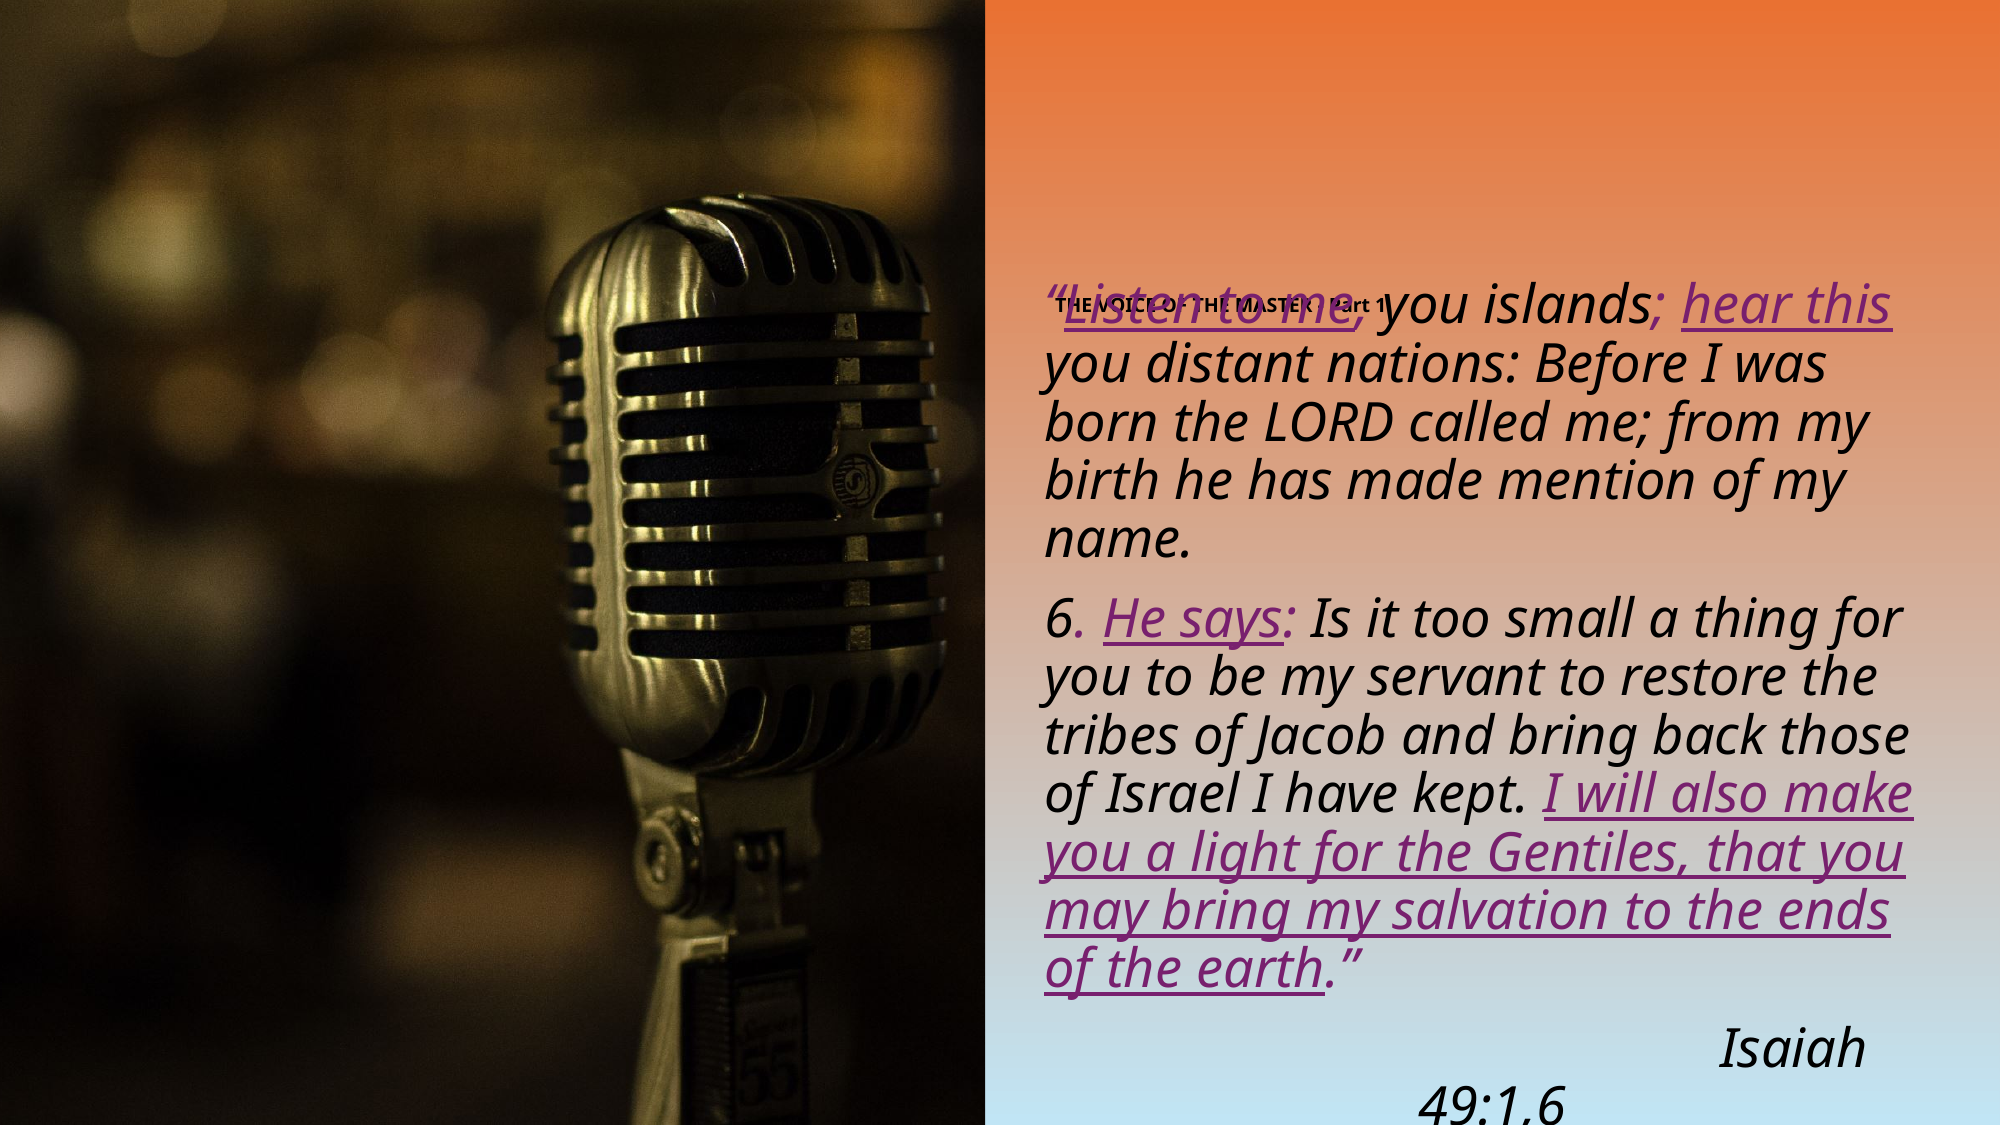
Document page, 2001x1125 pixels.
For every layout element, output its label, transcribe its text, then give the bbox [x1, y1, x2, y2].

picture [0, 0, 986, 1125]
text_box [986, 0, 2000, 1125]
subtitle “Listen to me, you islands; hear this you distant nations: Before I was born the LORD called me; from my birth he has made mention of my name. 6. He says: Is it too small a thing for you to be my servant to restore the tribes of Jacob and bring back those of Israel I have kept. I will also make you a light for the Gentiles, that you may bring my salvation to the ends of the earth.” Isaiah 49:1,6 [1029, 269, 1956, 811]
